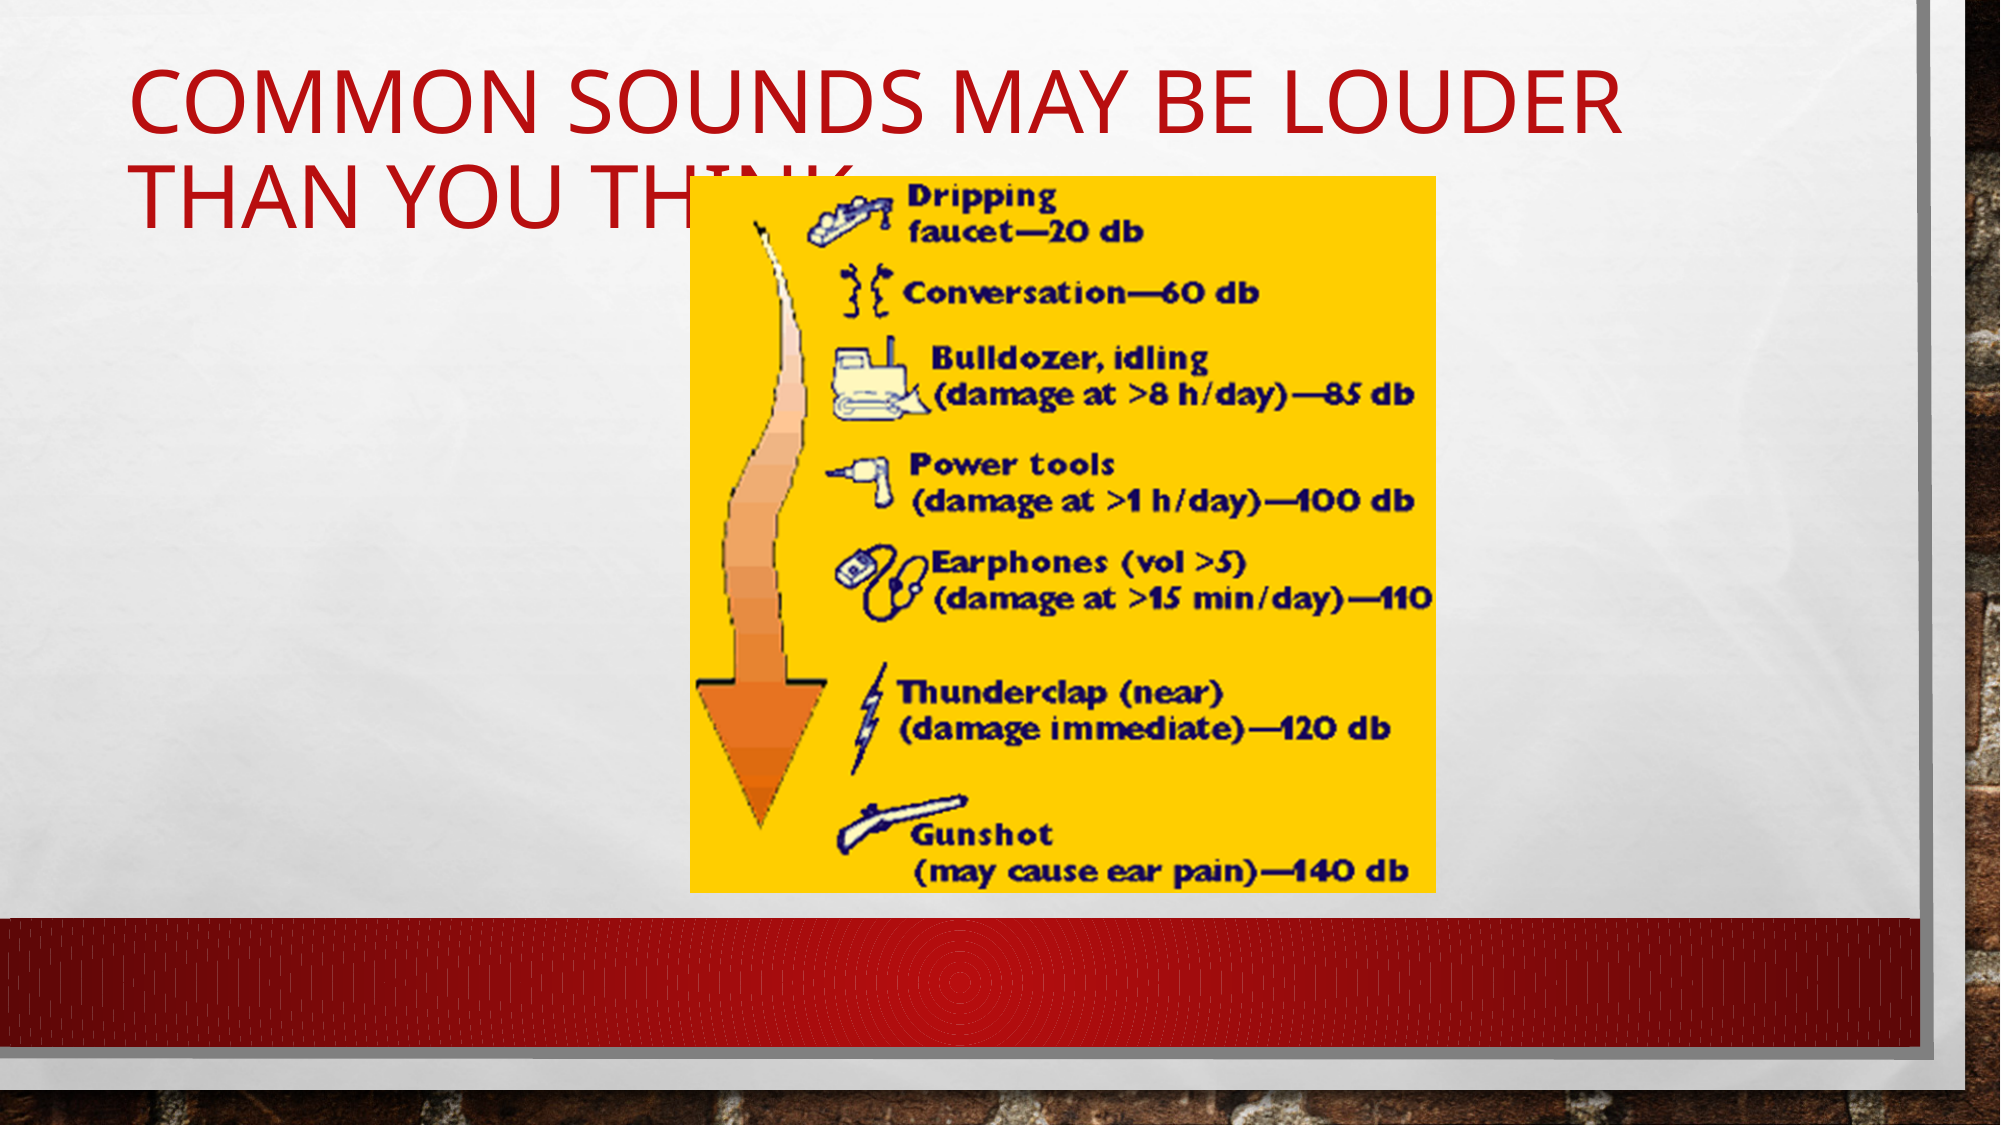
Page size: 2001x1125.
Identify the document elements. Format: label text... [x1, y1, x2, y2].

picture [0, 0, 2000, 1125]
title Common sounds may be louder than you think: [112, 50, 1818, 256]
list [690, 176, 1436, 893]
